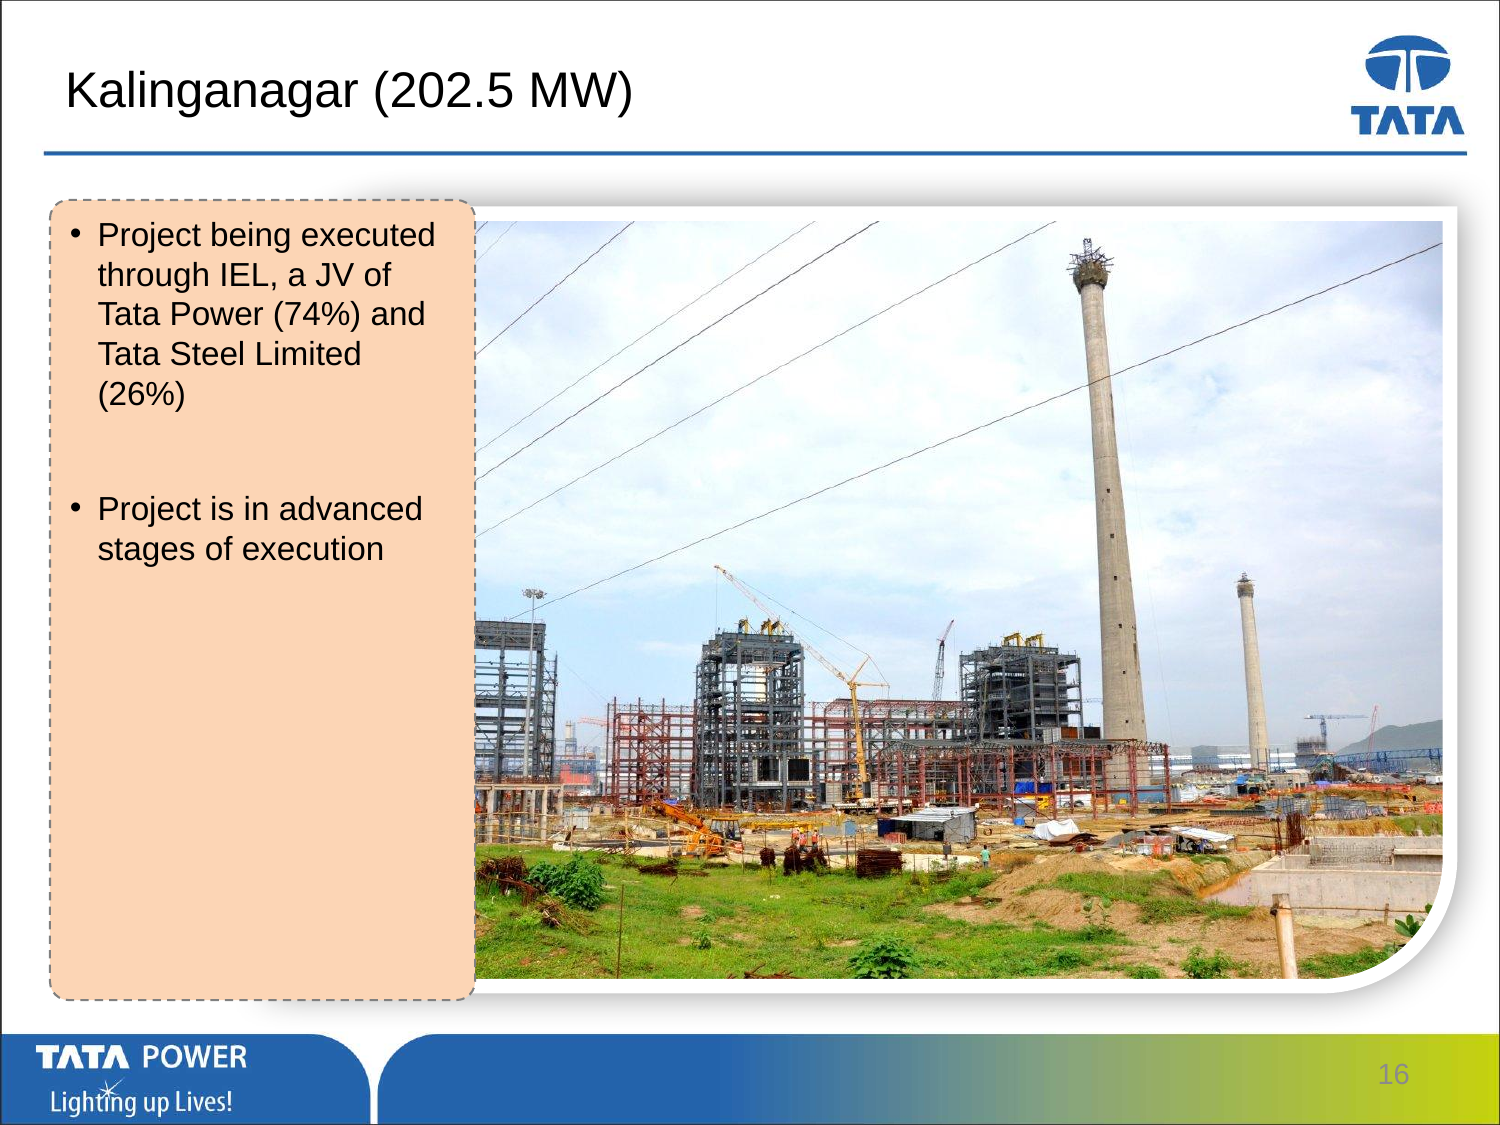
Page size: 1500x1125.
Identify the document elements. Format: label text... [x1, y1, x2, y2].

title Kalinganagar (202.5 MW) [49, 24, 1338, 151]
picture [0, 0, 1500, 1125]
slide_number 16 [1074, 1042, 1425, 1103]
text_box Project being executed through IEL, a JV of Tata Power (74%) and Tata Steel Limited (26%) Project is in advanced stages of execution [47, 197, 474, 1003]
